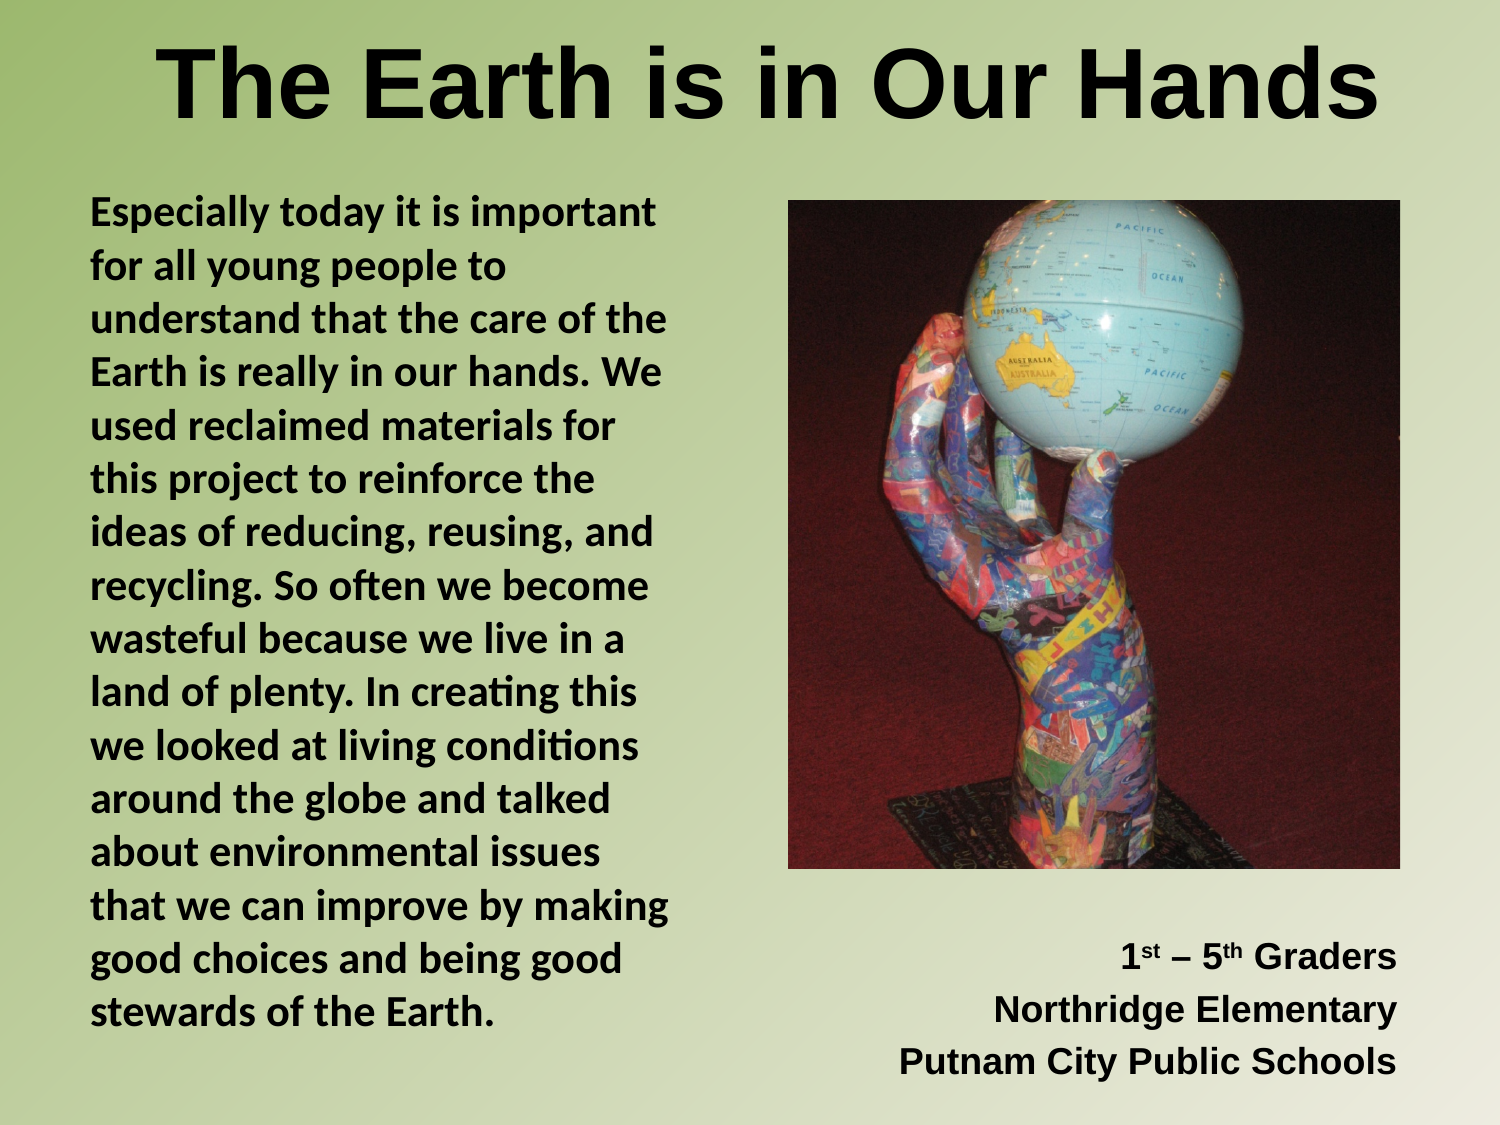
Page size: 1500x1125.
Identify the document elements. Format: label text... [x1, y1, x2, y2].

list 1st – 5th Graders Northridge Elementary Putnam City Public Schools [787, 924, 1413, 1125]
title The Earth is in Our Hands [74, 44, 1426, 233]
list Especially today it is important for all young people to understand that the care of the Earth is really in our hands. We used reclaimed materials for this project to reinforce the ideas of reducing, reusing, and recycling. So often we become wasteful because we live in a land of plenty. In creating this we looked at living conditions around the globe and talked about environmental issues that we can improve by making good choices and being good stewards of the Earth. [74, 174, 701, 1063]
picture [759, 200, 1429, 869]
